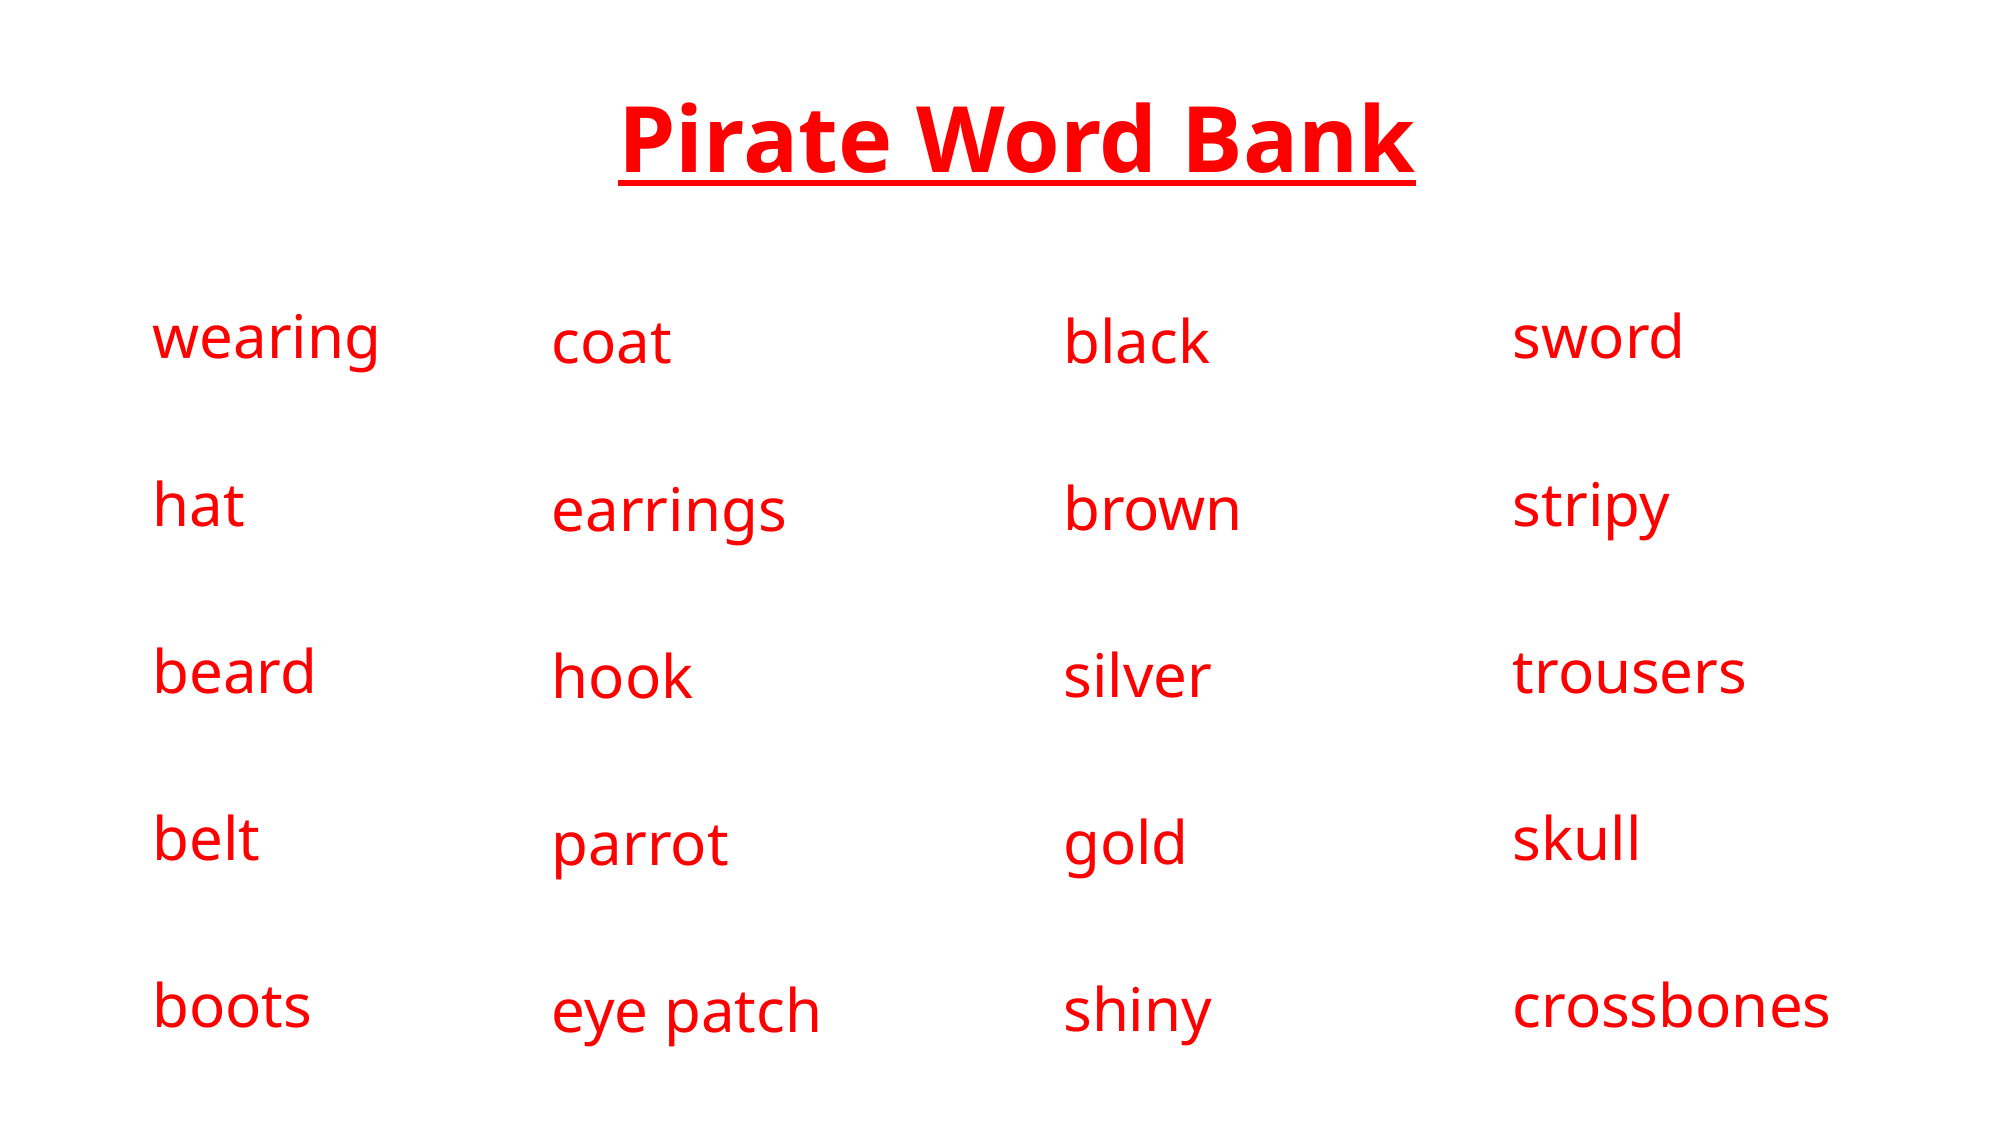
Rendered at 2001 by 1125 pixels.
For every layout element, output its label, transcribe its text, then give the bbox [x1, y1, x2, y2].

text_box sword stripy trousers skull crossbones [1497, 299, 1979, 1049]
title Pirate Word Bank [154, 34, 1880, 252]
list wearing hat beard belt boots [137, 299, 618, 1049]
text_box coat earrings hook parrot eye patch [536, 304, 1018, 1054]
text_box black brown silver gold shiny [1048, 303, 1529, 1053]
